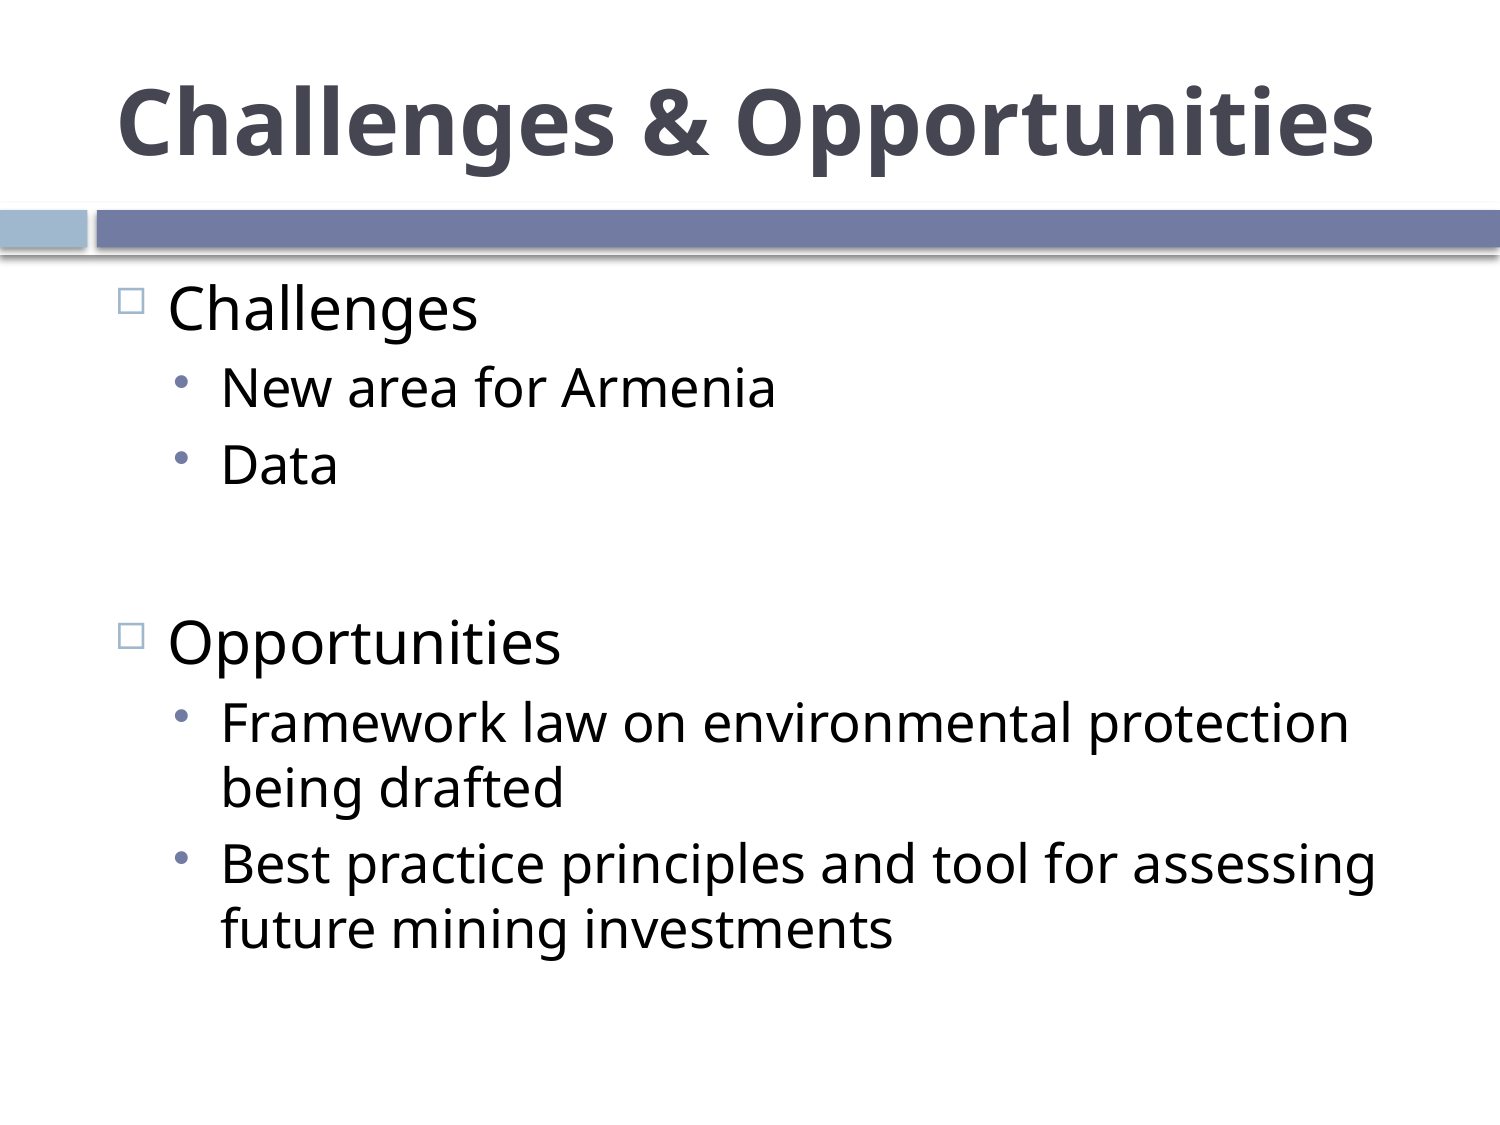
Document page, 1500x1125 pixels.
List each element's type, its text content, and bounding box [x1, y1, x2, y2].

title Challenges & Opportunities [100, 37, 1438, 200]
list Challenges New area for Armenia Data Opportunities Framework law on environmental protection being drafted Best practice principles and tool for assessing future mining investments [100, 262, 1438, 1000]
